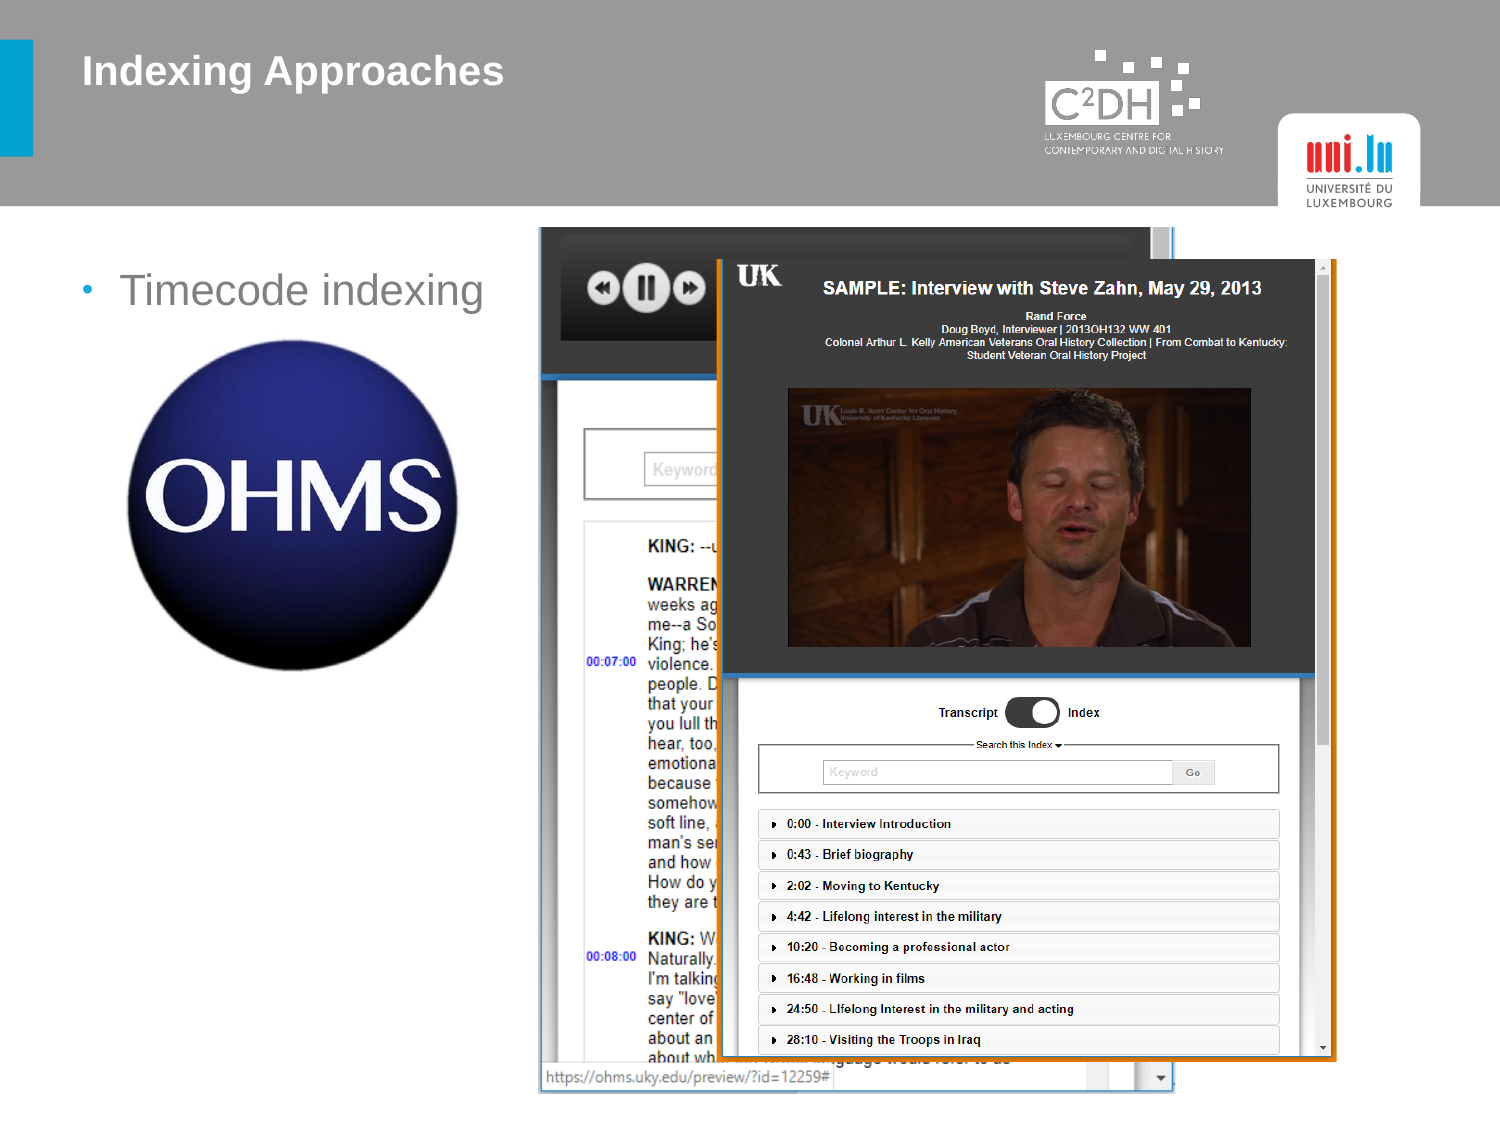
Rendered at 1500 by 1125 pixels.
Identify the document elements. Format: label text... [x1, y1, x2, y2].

title Indexing Approaches [81, 43, 1027, 207]
list Timecode indexing [81, 267, 530, 319]
picture [0, 321, 533, 691]
picture [537, 226, 1338, 1095]
